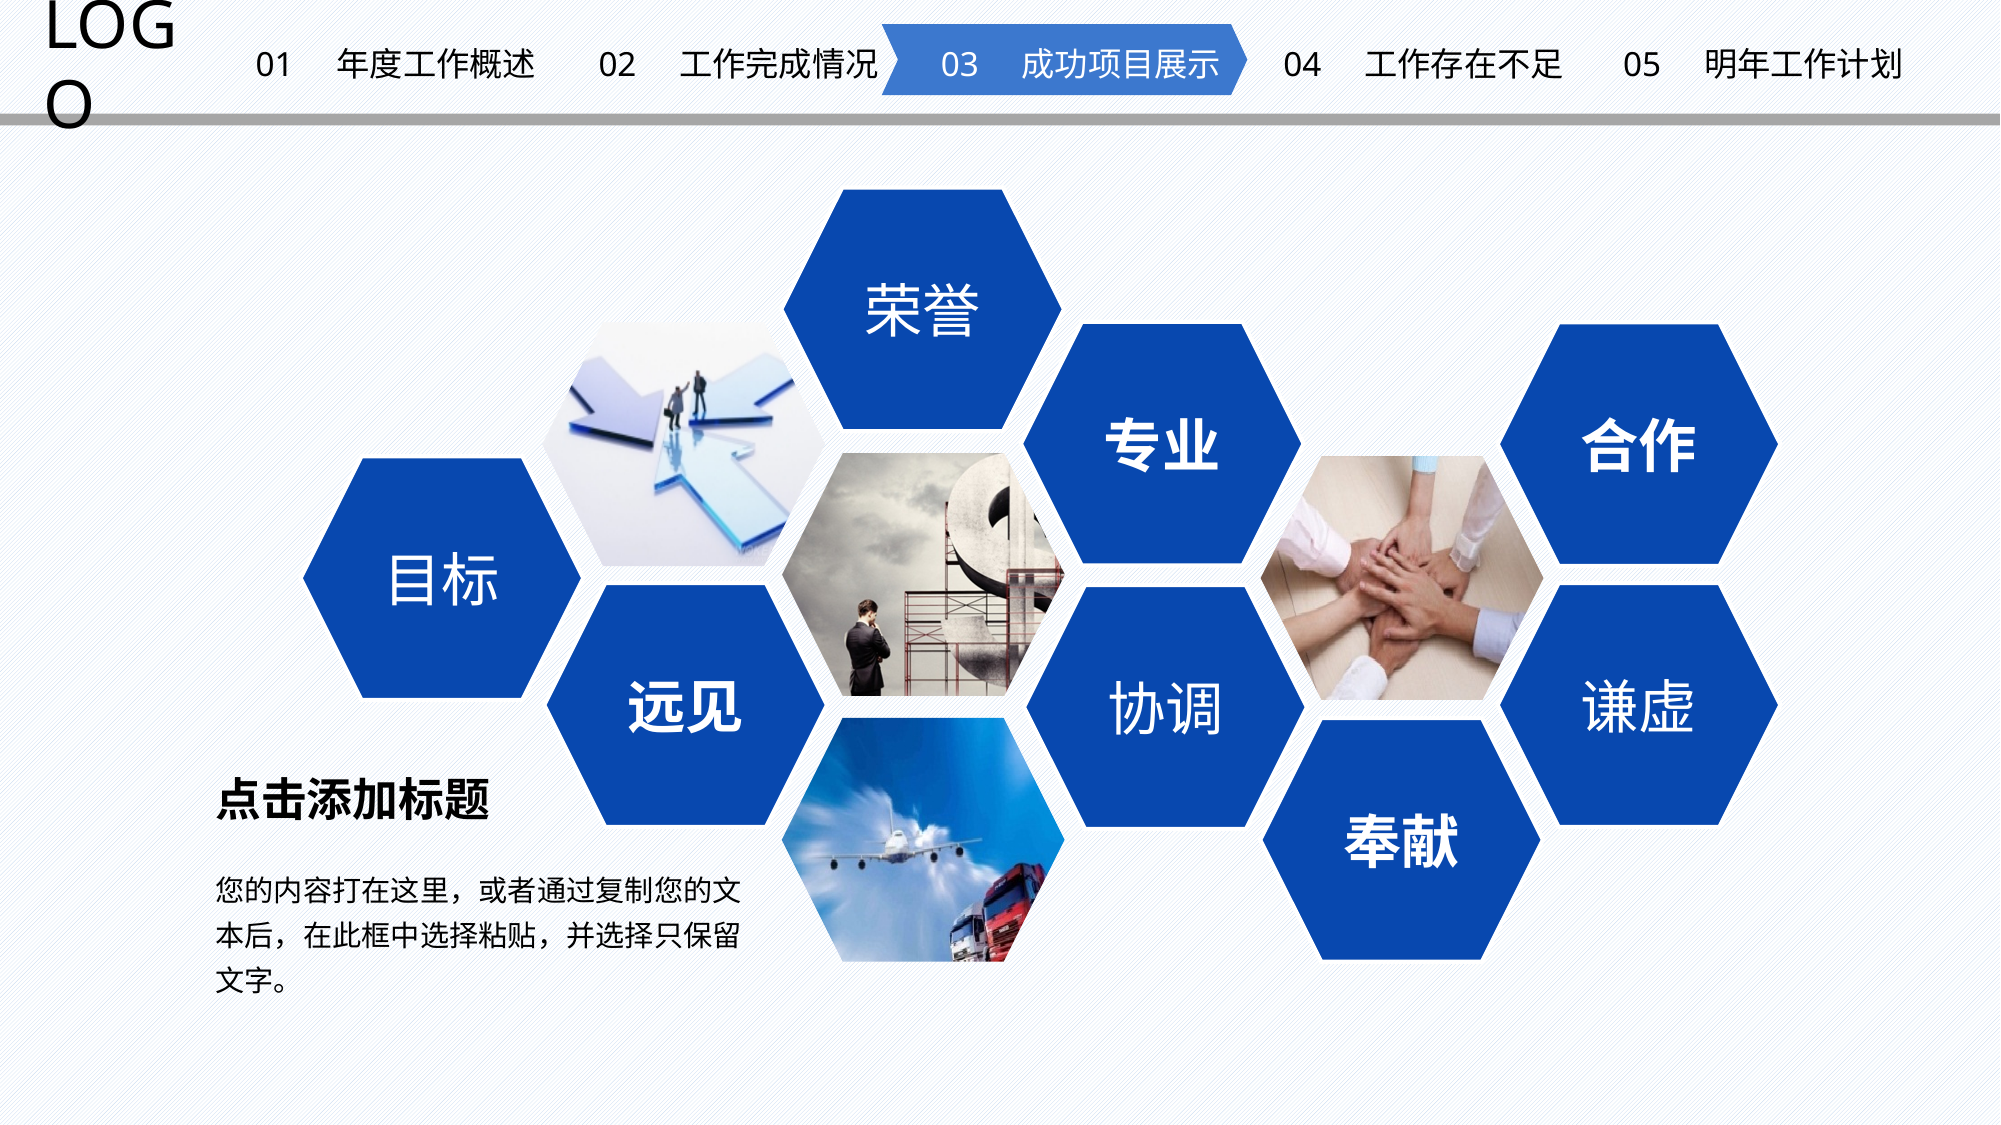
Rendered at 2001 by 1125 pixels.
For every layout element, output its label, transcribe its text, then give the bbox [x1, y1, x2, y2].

text_box [1260, 456, 1544, 700]
text_box [209, 113, 2000, 126]
text_box 02 工作完成情况 [598, 42, 897, 83]
text_box 03 成功项目展示 [940, 42, 1239, 83]
text_box 点击添加标题 [200, 762, 658, 833]
text_box 奉献 [1260, 717, 1543, 962]
text_box 合作 [1497, 322, 1781, 567]
text_box 谦虚 [1497, 582, 1781, 827]
text_box LOGO [43, 0, 209, 142]
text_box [780, 451, 1067, 698]
text_box [0, 113, 43, 126]
text_box 协调 [1023, 585, 1308, 830]
text_box [781, 717, 1065, 962]
text_box 05 明年工作计划 [1623, 42, 1922, 83]
text_box 01 年度工作概述 [255, 42, 554, 83]
text_box 荣誉 [781, 187, 1065, 432]
text_box 您的内容打在这里，或者通过复制您的文本后，在此框中选择粘贴，并选择只保留文字。 [200, 853, 762, 1006]
text_box [542, 322, 826, 567]
text_box 远见 [544, 582, 828, 827]
text_box 04 工作存在不足 [1283, 42, 1582, 83]
text_box 目标 [300, 456, 584, 700]
text_box [881, 24, 1248, 96]
text_box 专业 [1020, 321, 1304, 566]
